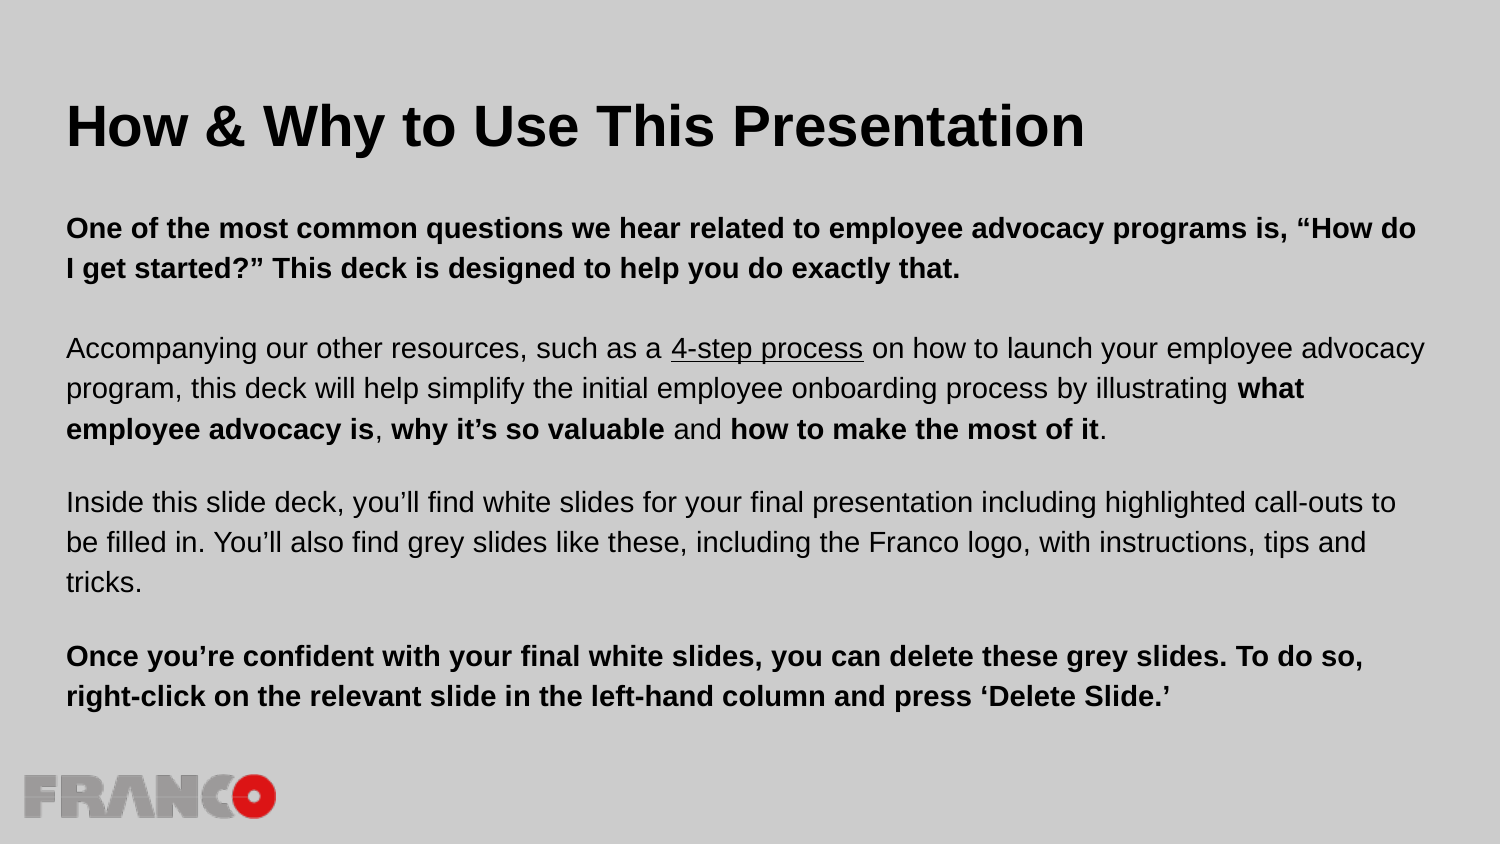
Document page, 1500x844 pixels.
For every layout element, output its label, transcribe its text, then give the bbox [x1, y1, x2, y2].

picture [24, 774, 276, 819]
list One of the most common questions we hear related to employee advocacy programs is, “How do I get started?” This deck is designed to help you do exactly that. Accompanying our other resources, such as a 4-step process on how to launch your employee advocacy program, this deck will help simplify the initial employee onboarding process by illustrating what employee advocacy is, why it’s so valuable and how to make the most of it. Inside this slide deck, you’ll find white slides for your final presentation including highlighted call-outs to be filled in. You’ll also find grey slides like these, including the Franco logo, with instructions, tips and tricks. Once you’re confident with your final white slides, you can delete these grey slides. To do so, right-click on the relevant slide in the left-hand column and press ‘Delete Slide.’ [51, 189, 1449, 750]
title How & Why to Use This Presentation [51, 72, 1449, 167]
